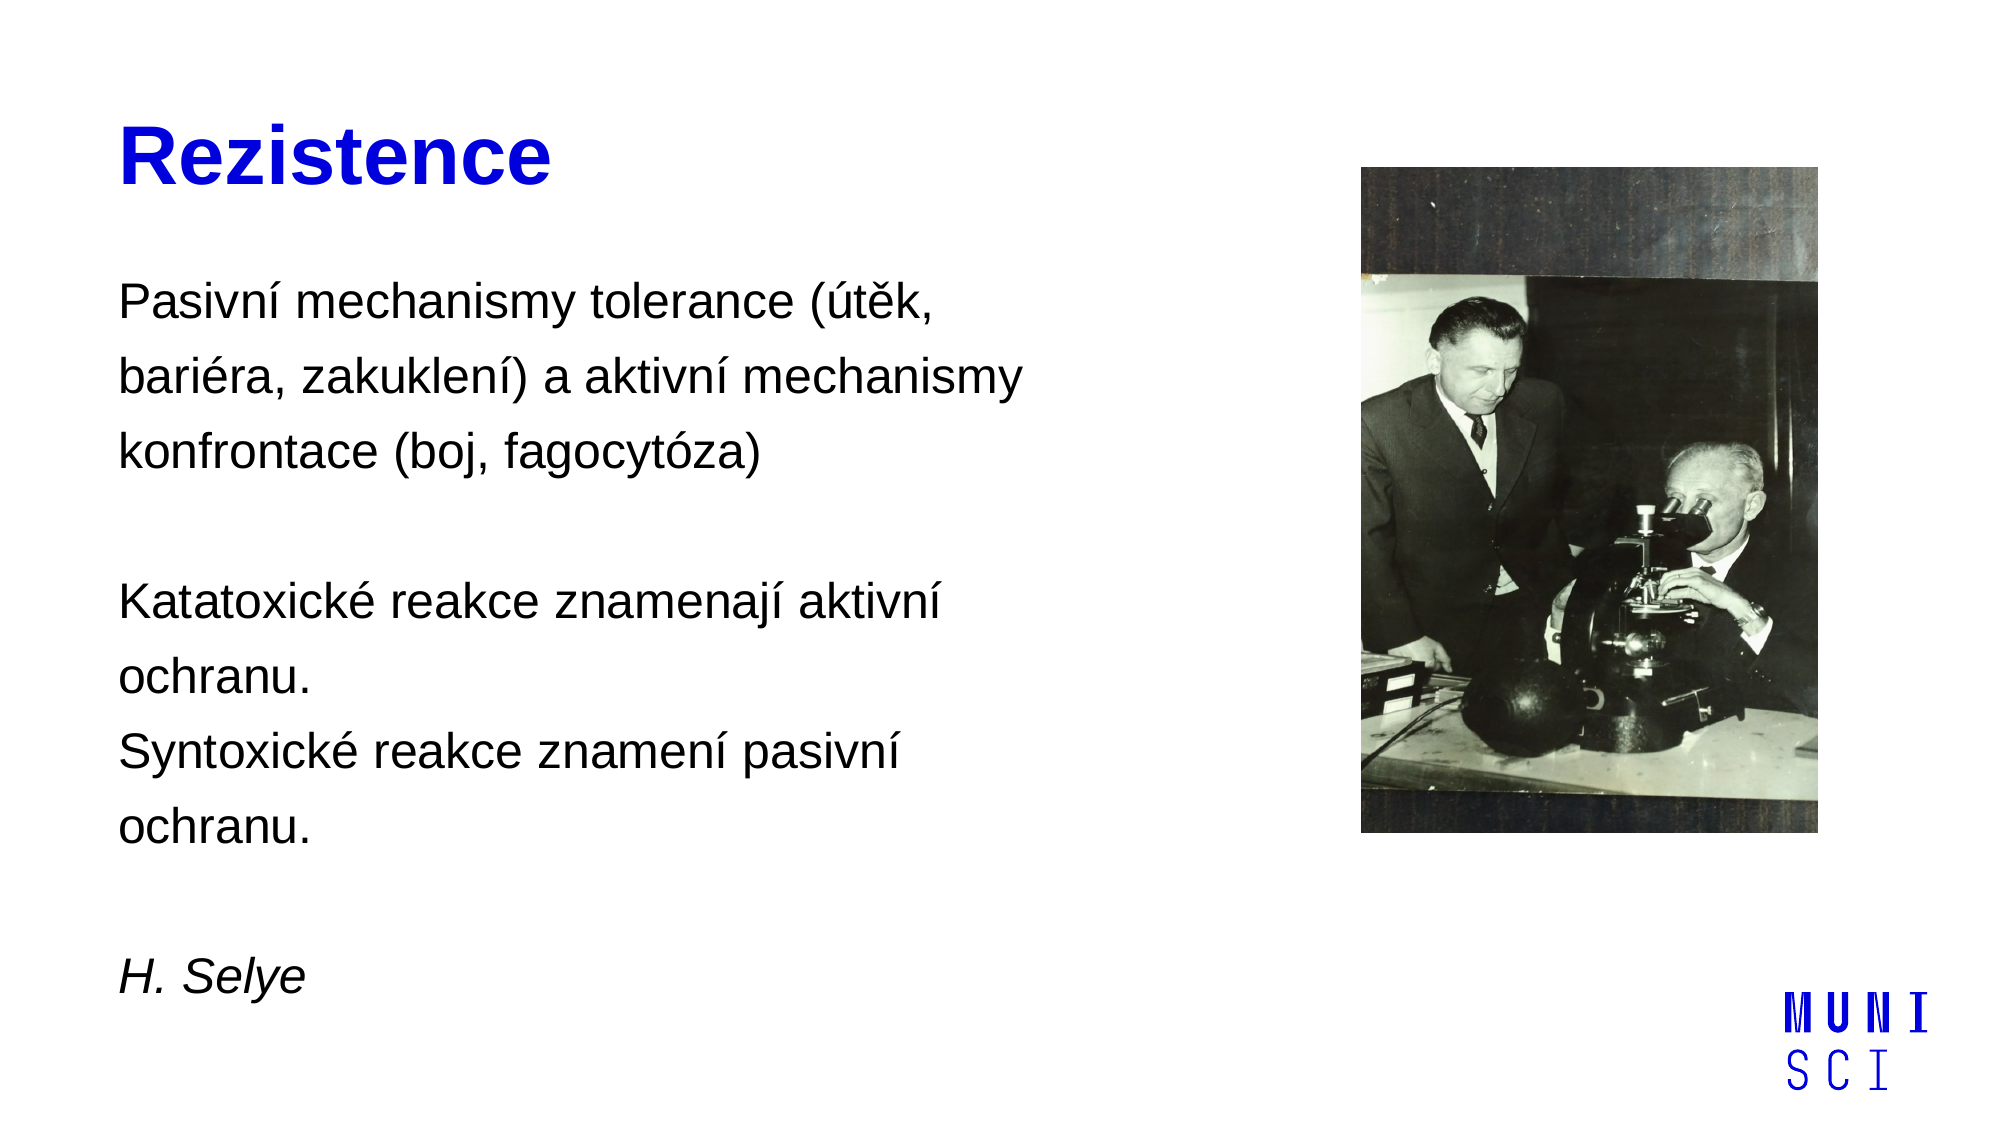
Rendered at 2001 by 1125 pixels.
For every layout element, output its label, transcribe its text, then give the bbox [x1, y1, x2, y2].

title Rezistence [118, 118, 1883, 193]
list Pasivní mechanismy tolerance (útěk, bariéra, zakuklení) a aktivní mechanismy konfrontace (boj, fagocytóza) Katatoxické reakce znamenají aktivní ochranu. Syntoxické reakce znamení pasivní ochranu. H. Selye [118, 253, 1096, 968]
picture [1360, 166, 1818, 834]
